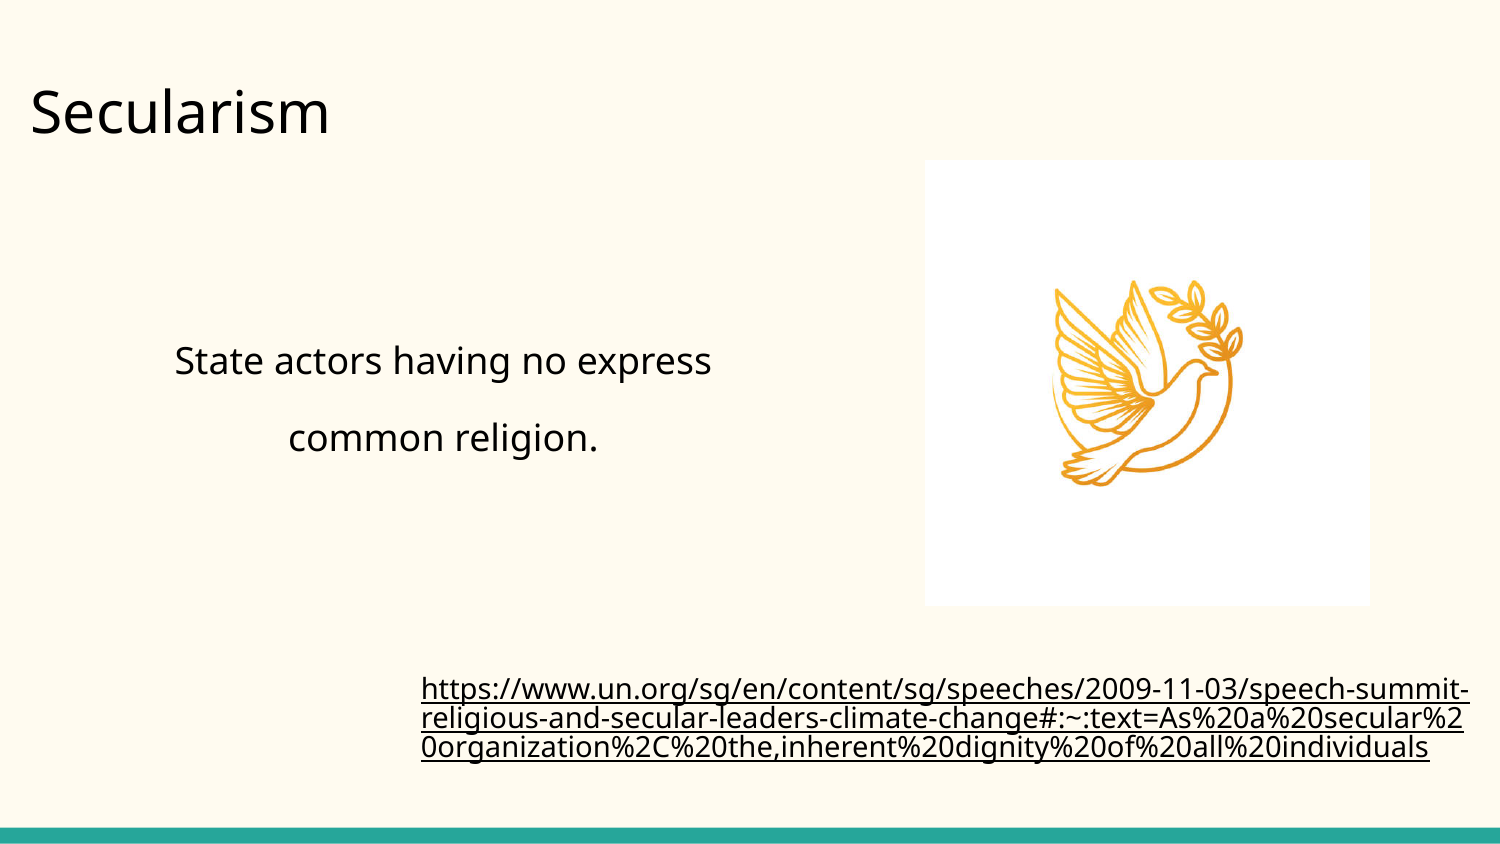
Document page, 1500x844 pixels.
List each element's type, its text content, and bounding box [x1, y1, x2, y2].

list State actors having no express common religion. [0, 315, 887, 529]
title Secularism [15, 60, 1414, 161]
picture [924, 160, 1370, 606]
text_box https://www.un.org/sg/en/content/sg/speeches/2009-11-03/speech-summit-religious-and-secular-leaders-climate-change#:~:text=As%20a%20secular%20organization%2C%20the,inherent%20dignity%20of%20all%20individuals [405, 655, 1491, 761]
